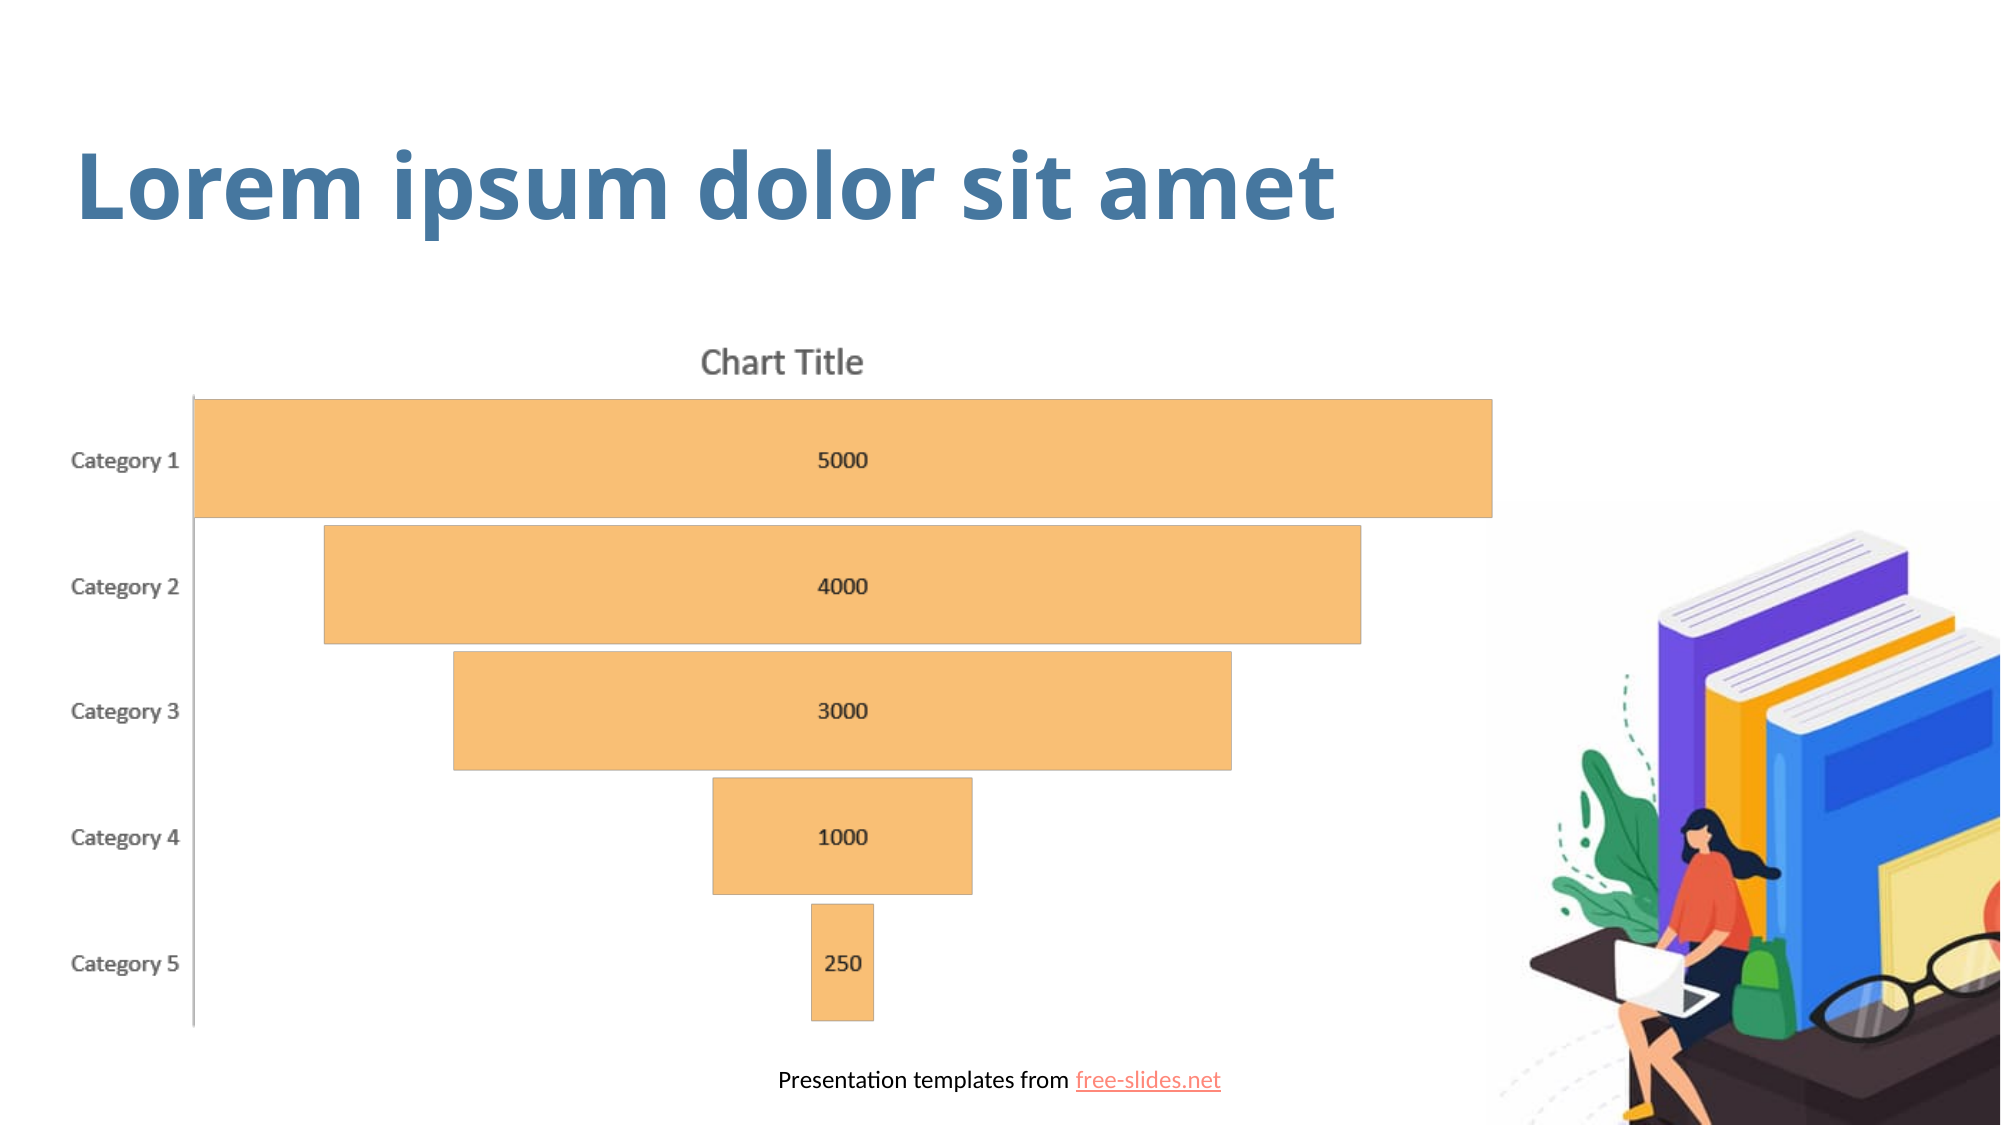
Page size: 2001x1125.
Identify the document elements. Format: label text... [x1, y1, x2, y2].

picture [0, 0, 2001, 1125]
title Lorem ipsum dolor sit amet [59, 81, 1916, 299]
text_box Presentation templates from free-slides.net [650, 1056, 1350, 1117]
